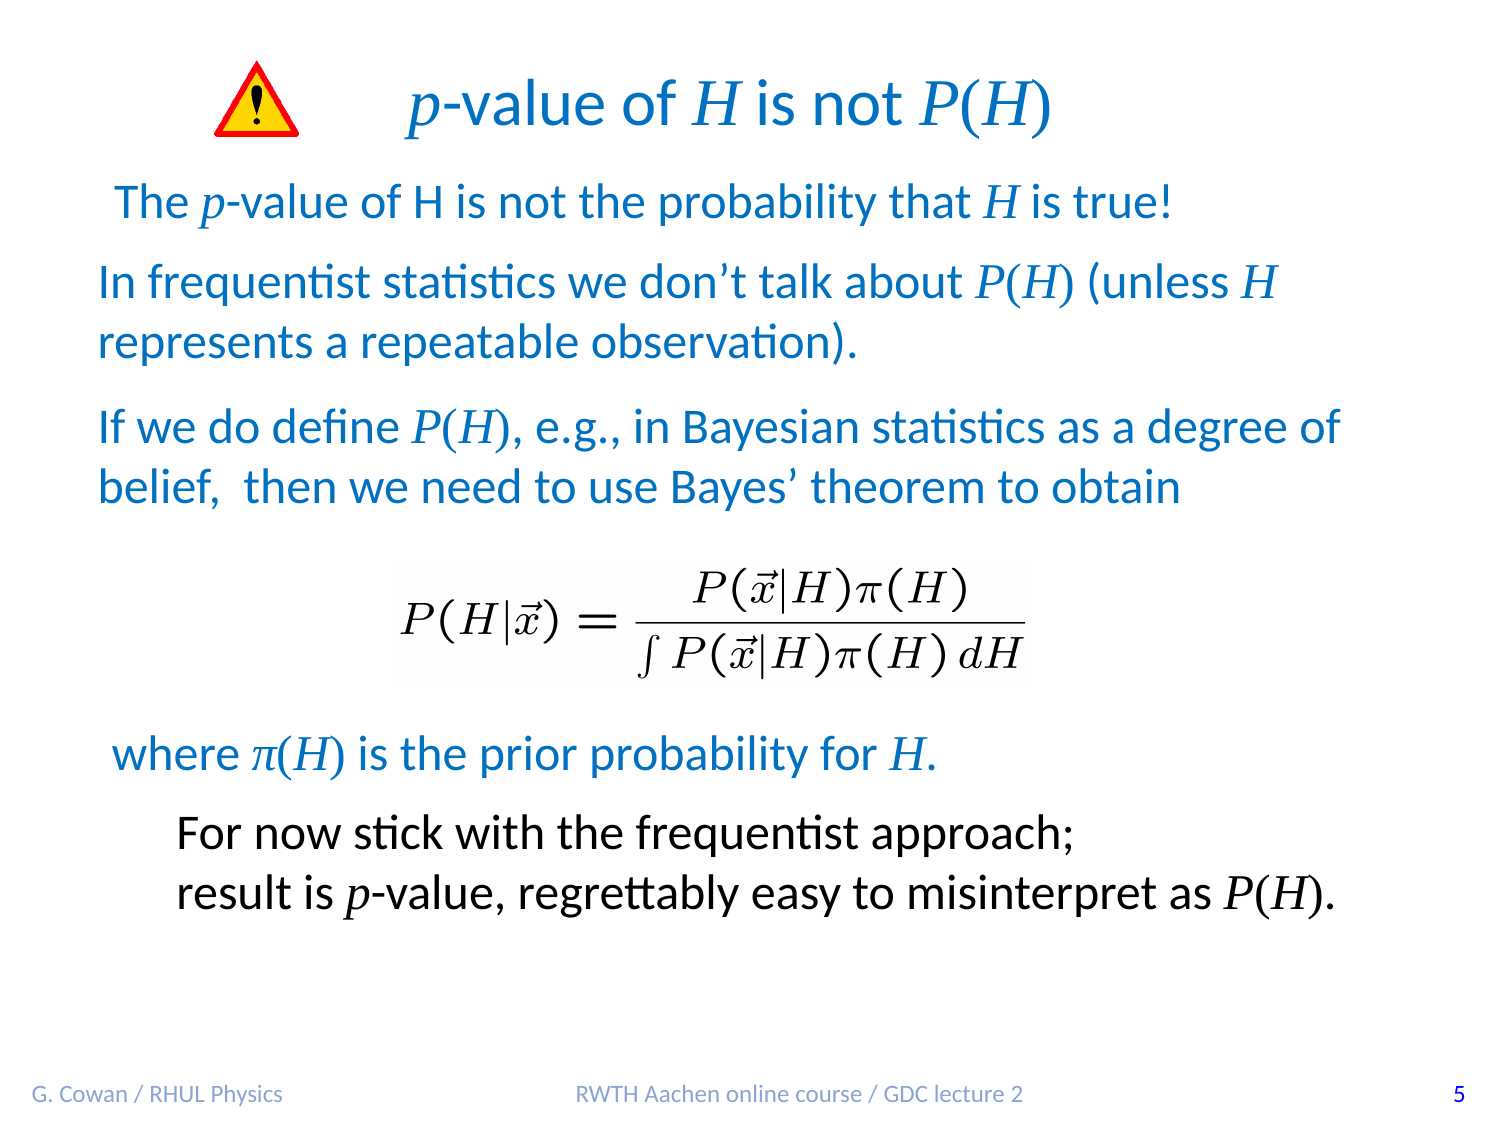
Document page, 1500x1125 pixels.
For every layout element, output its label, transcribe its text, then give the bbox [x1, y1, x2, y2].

text_box The p-value of H is not the probability that H is true! [99, 161, 1190, 237]
footer RWTH Aachen online course / GDC lecture 2 [338, 1062, 1262, 1123]
slide_number 5 [1262, 1062, 1481, 1123]
text_box In frequentist statistics we don’t talk about P(H) (unless H represents a repeatable observation). If we do define P(H), e.g., in Bayesian statistics as a degree of belief, then we need to use Bayes’ theorem to obtain [82, 241, 1486, 522]
picture [214, 56, 299, 141]
slide_number G. Cowan / RHUL Physics [16, 1062, 338, 1123]
text_box For now stick with the frequentist approach; result is p-value, regrettably easy to misinterpret as P(H). [161, 792, 1352, 928]
text_box p-value of H is not P(H) [259, 50, 1202, 122]
picture [399, 567, 1027, 682]
text_box where π(H) is the prior probability for H. [96, 712, 953, 788]
